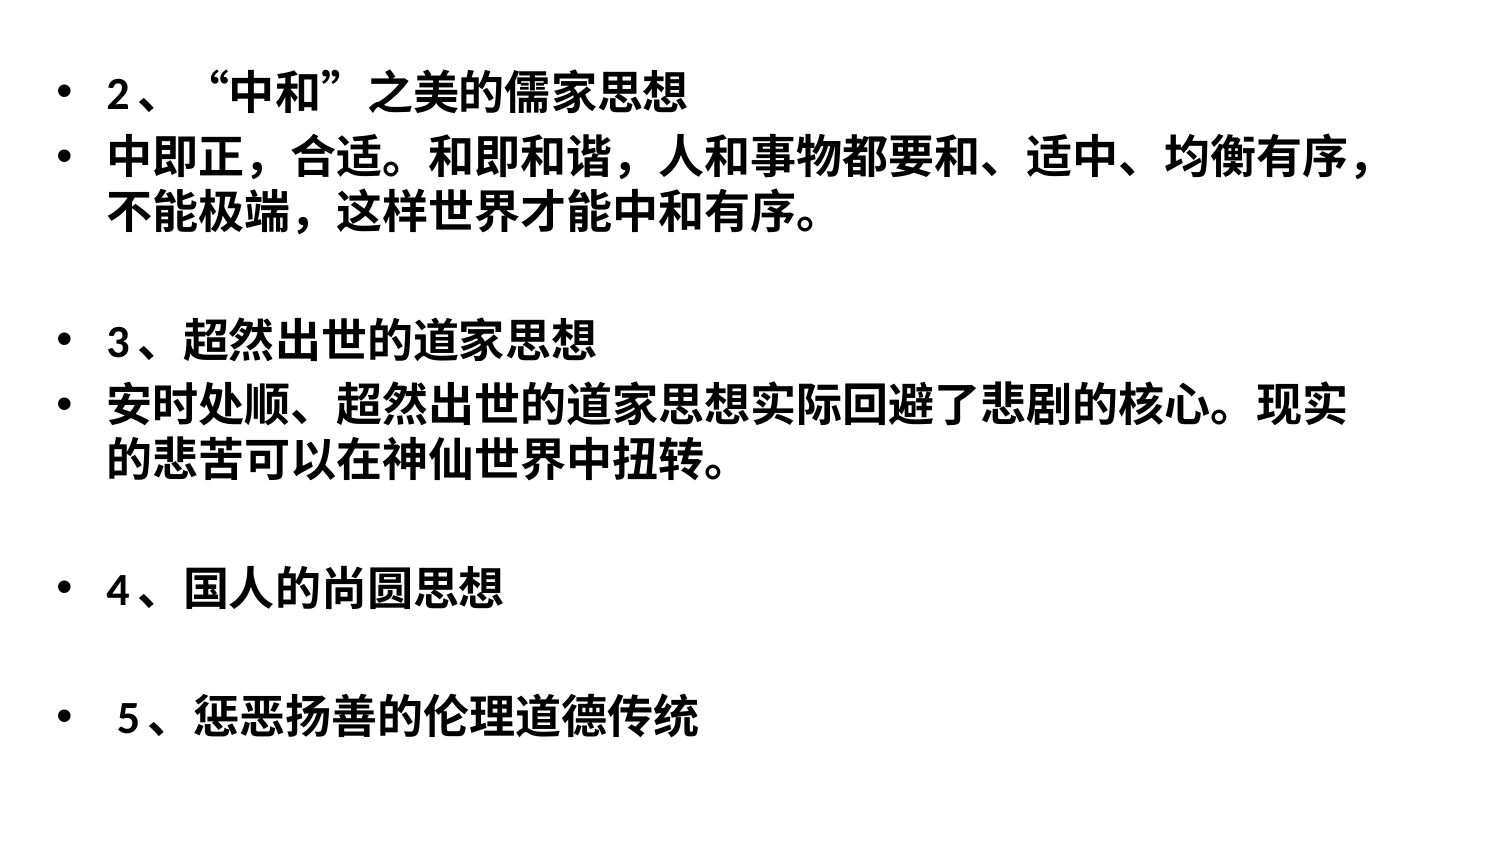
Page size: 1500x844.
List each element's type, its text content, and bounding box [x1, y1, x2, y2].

list 2、“中和”之美的儒家思想 中即正，合适。和即和谐，人和事物都要和、适中、均衡有序，不能极端，这样世界才能中和有序。 3、超然出世的道家思想 安时处顺、超然出世的道家思想实际回避了悲剧的核心。现实的悲苦可以在神仙世界中扭转。 4、国人的尚圆思想 5、惩恶扬善的伦理道德传统 [41, 55, 1397, 760]
